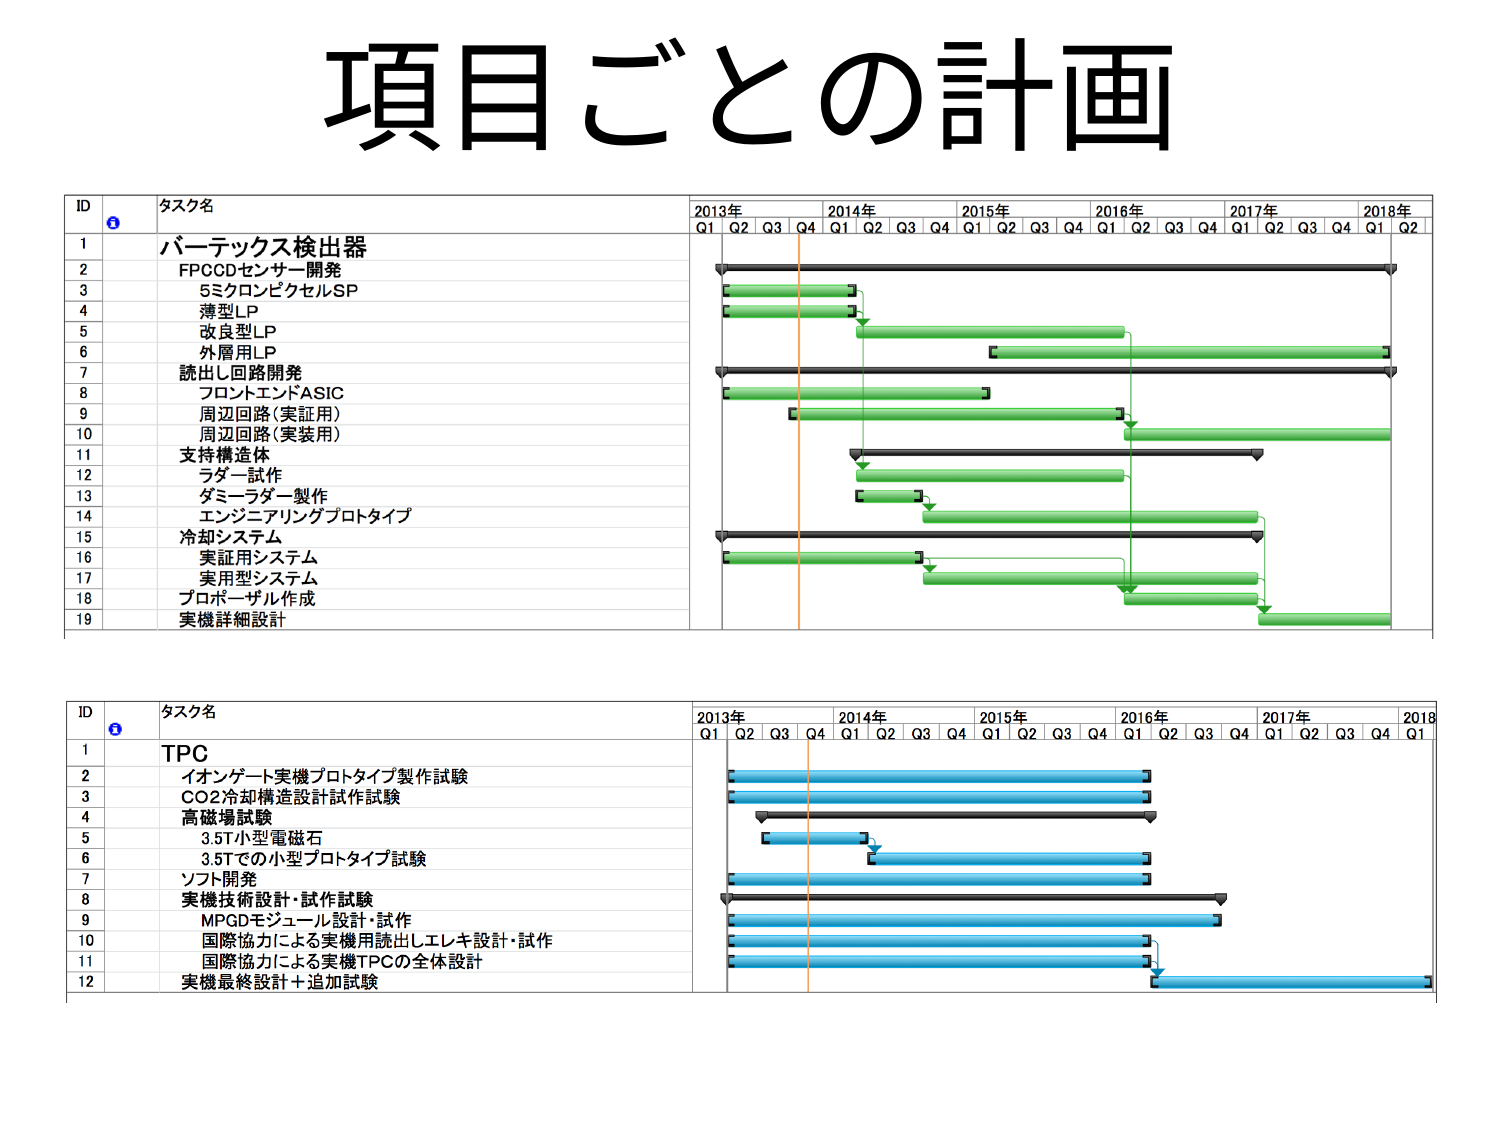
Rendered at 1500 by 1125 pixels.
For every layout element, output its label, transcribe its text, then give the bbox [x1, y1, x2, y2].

title 項目ごとの計画 [101, 19, 1399, 166]
picture [51, 185, 1449, 639]
picture [54, 690, 1446, 1003]
